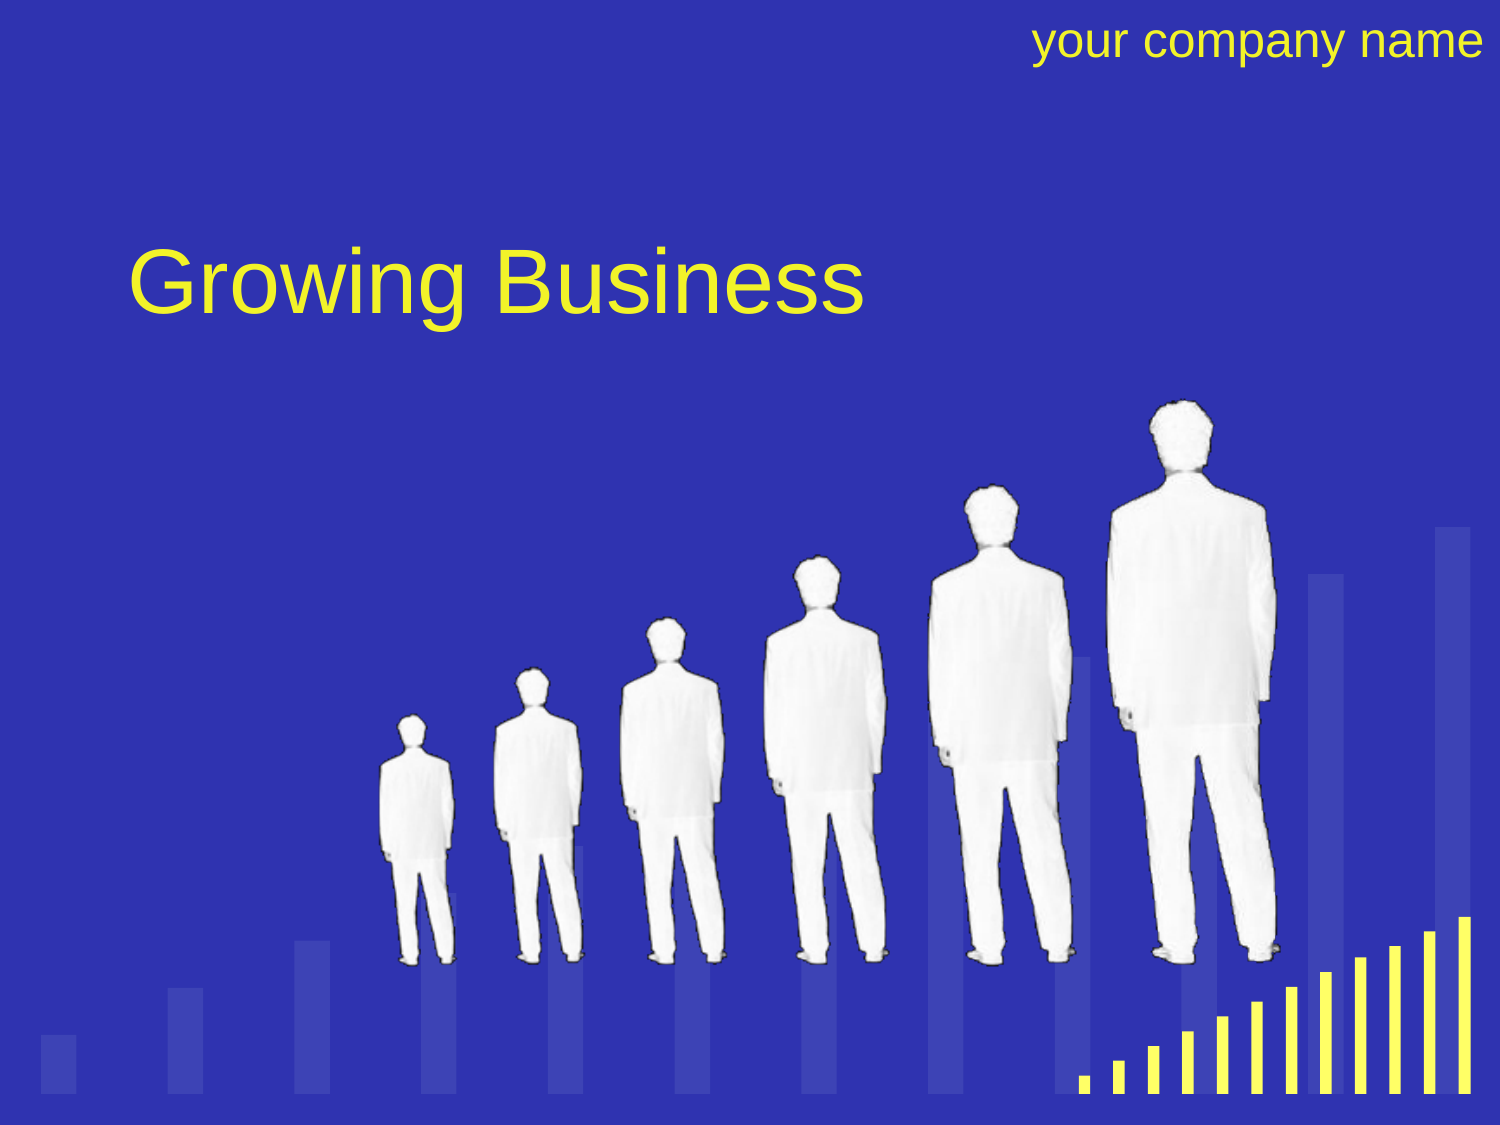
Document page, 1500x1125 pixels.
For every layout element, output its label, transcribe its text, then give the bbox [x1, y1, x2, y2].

picture [312, 398, 1338, 977]
title Growing Business [112, 155, 1388, 398]
